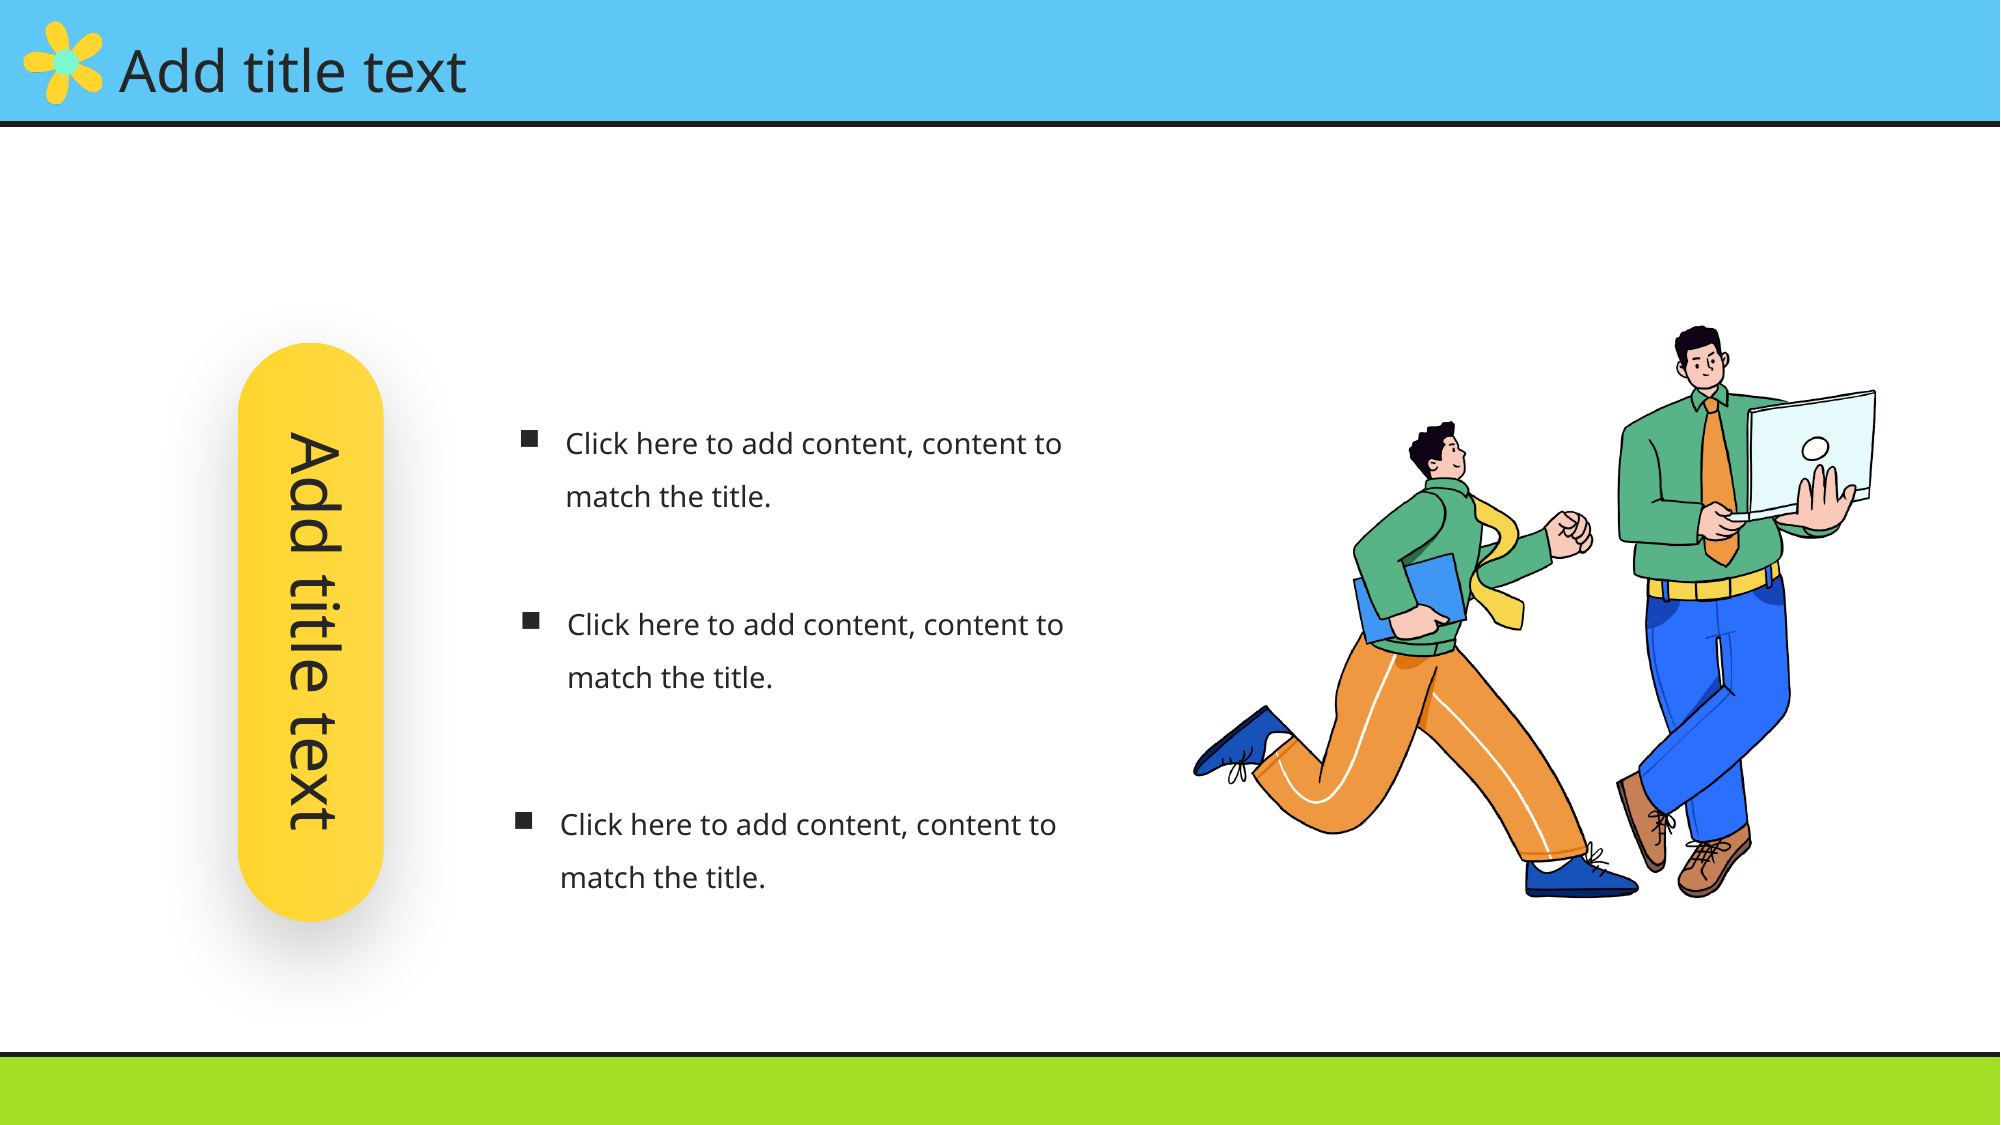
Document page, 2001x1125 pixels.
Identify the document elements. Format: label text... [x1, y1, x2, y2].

text_box Click here to add content, content to match the title. [498, 781, 1159, 902]
picture [1163, 239, 1904, 979]
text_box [237, 343, 384, 922]
text_box Click here to add content, content to match the title. [505, 581, 1163, 702]
picture [4, 21, 103, 141]
text_box Click here to add content, content to match the title. [503, 400, 1163, 521]
